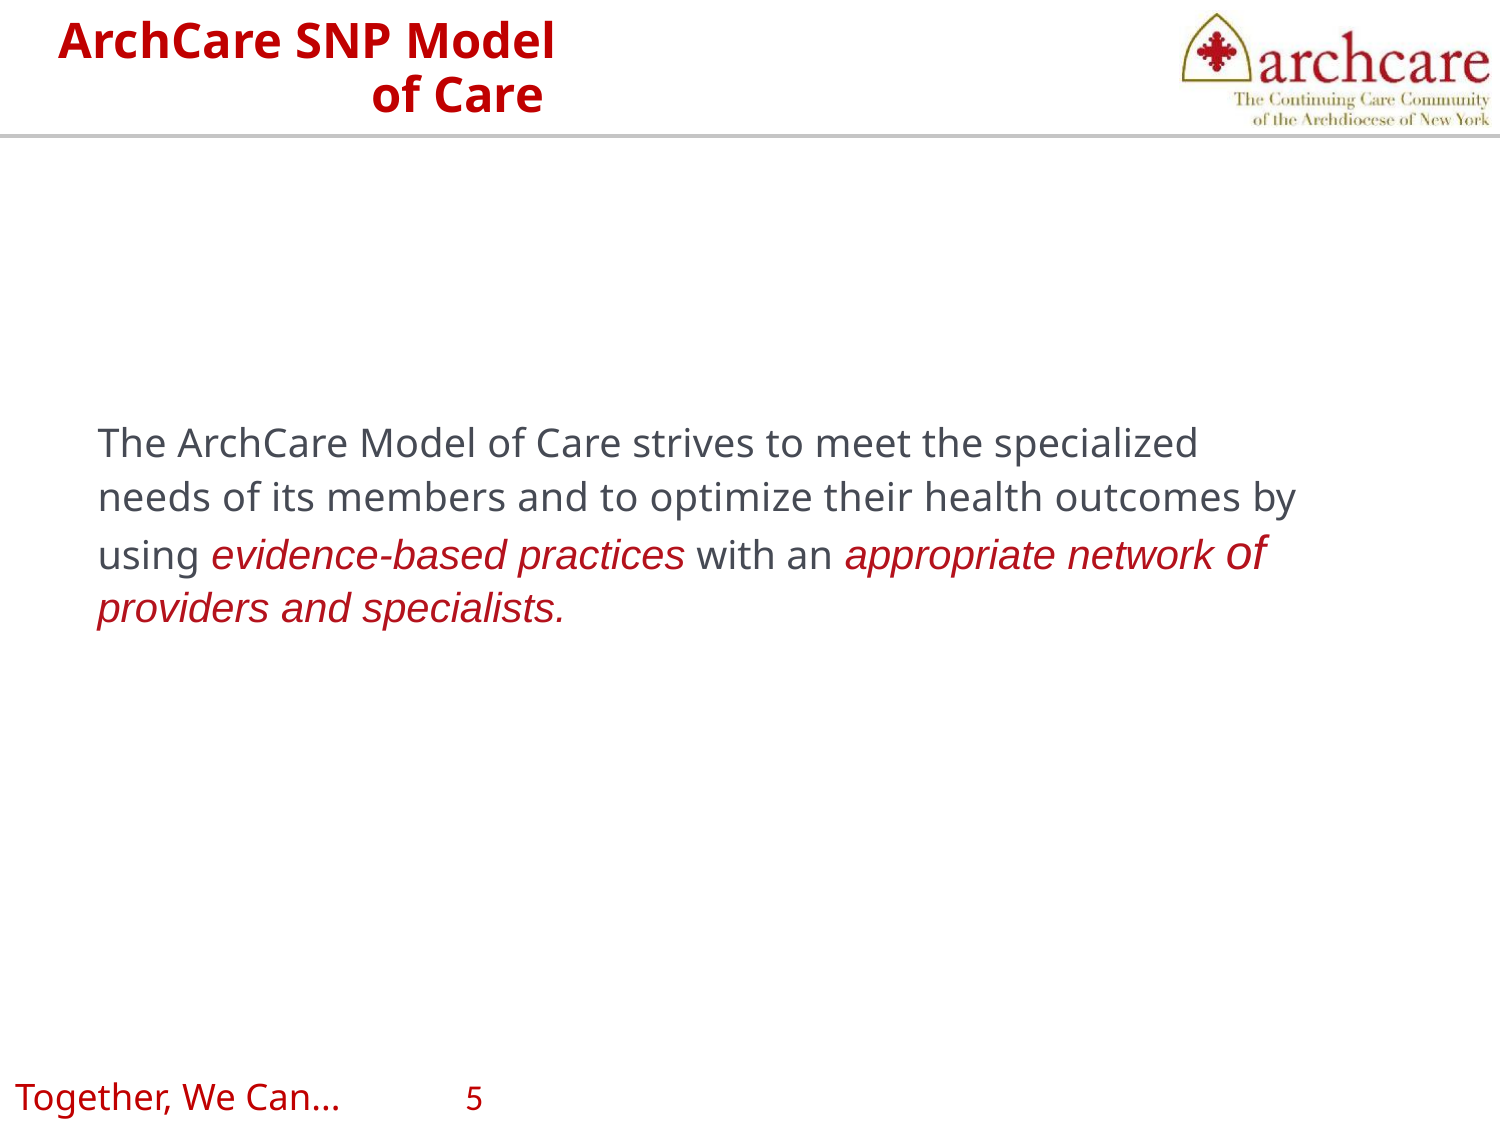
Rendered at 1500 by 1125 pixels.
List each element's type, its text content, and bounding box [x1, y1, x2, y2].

table_header ArchCare SNP Model of Care [0, 10, 1180, 134]
list Together, We Can... 5 [0, 1072, 1500, 1125]
picture [1179, 10, 1492, 128]
table_header [1180, 10, 1500, 134]
list The ArchCare Model of Care strives to meet the specialized needs of its members and to optimize their health outcomes by using evidence-based practices with an appropriate network of providers and specialists. [0, 138, 1500, 1072]
